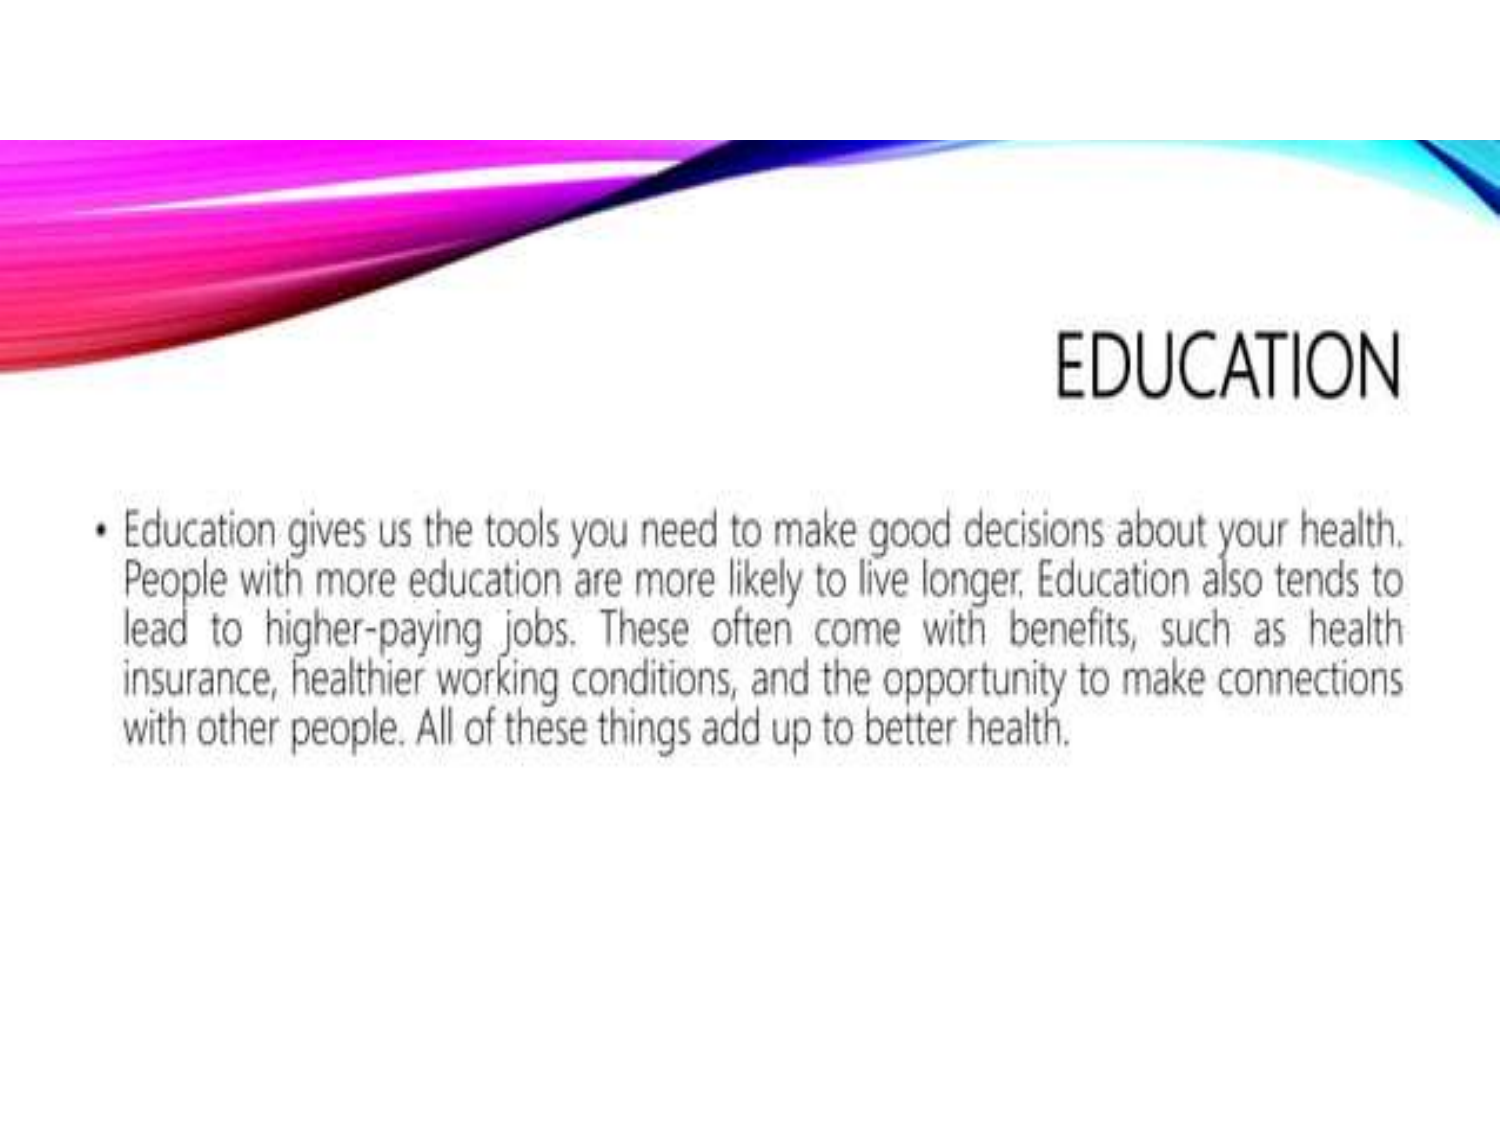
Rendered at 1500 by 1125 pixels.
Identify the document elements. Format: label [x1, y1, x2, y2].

picture [0, 139, 1500, 1125]
